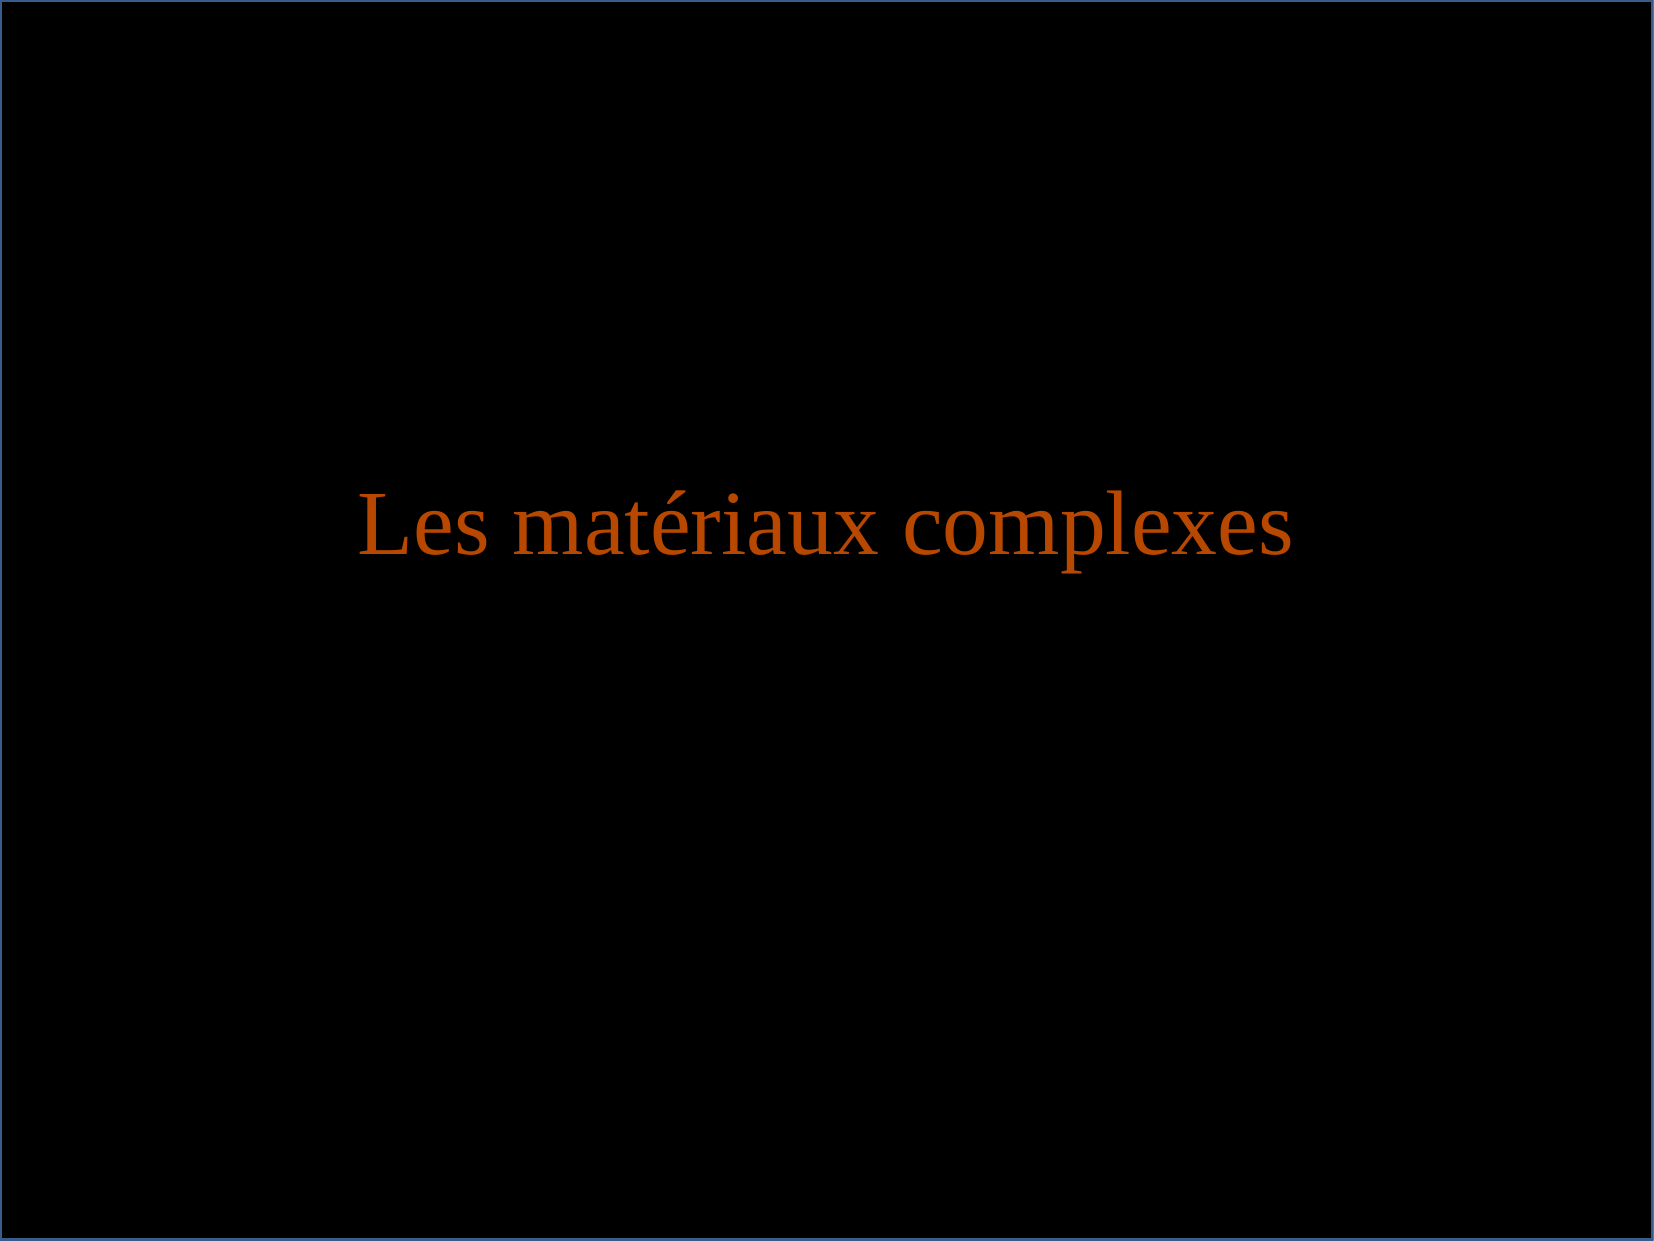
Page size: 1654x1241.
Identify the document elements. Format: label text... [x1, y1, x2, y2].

title Les matériaux complexes [123, 385, 1530, 651]
